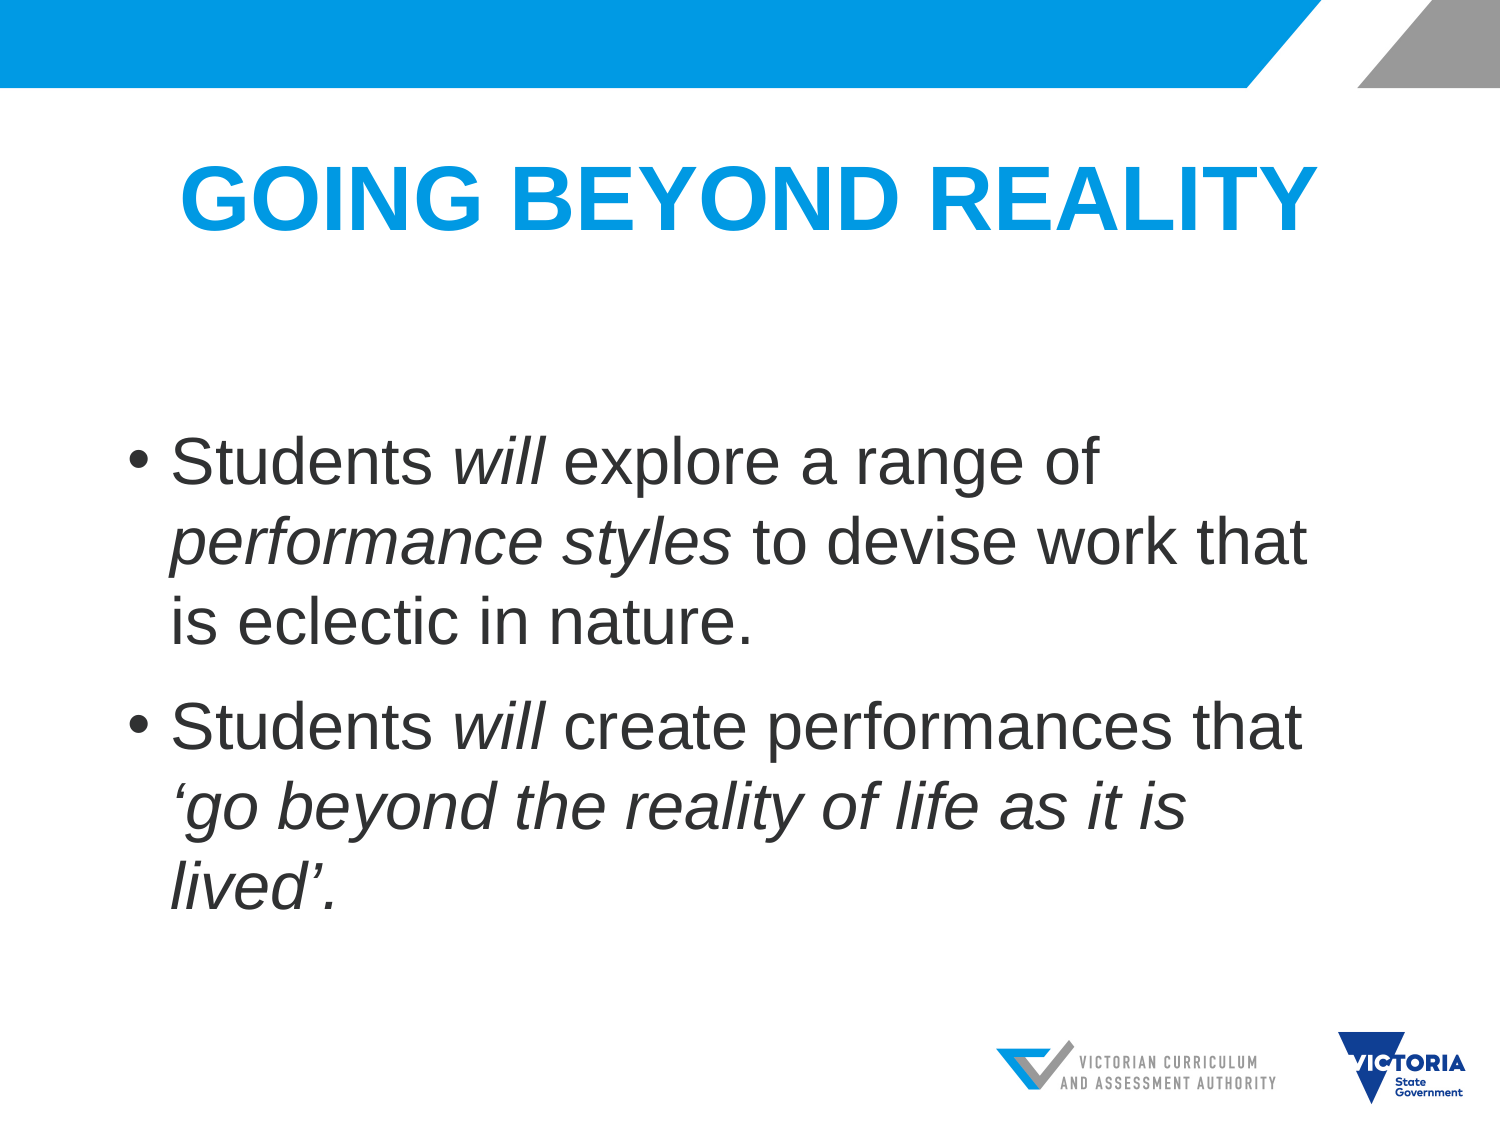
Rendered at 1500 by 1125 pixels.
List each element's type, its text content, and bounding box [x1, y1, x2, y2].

list Students will explore a range of performance styles to devise work that is eclectic in nature. Students will create performances that ‘go beyond the reality of life as it is lived’. [112, 336, 1388, 1005]
picture [0, 0, 1500, 1125]
title GOING BEYOND REALITY [112, 99, 1388, 288]
